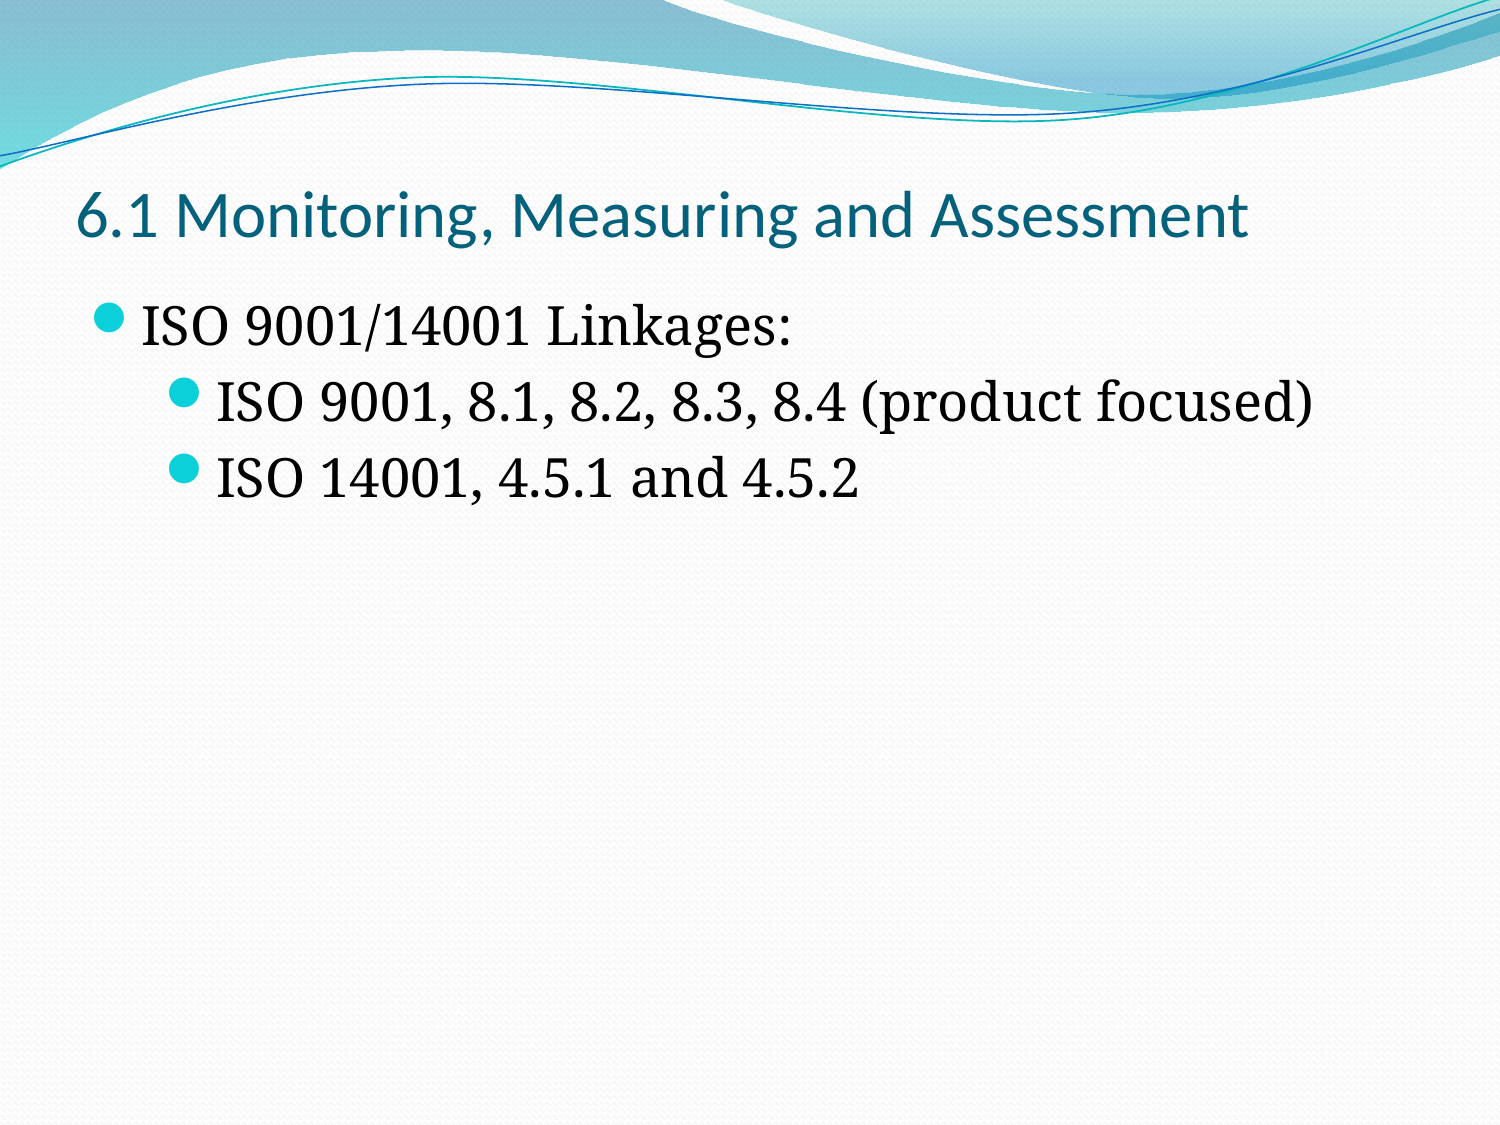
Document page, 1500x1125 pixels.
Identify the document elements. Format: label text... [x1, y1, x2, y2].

text_box ISO 9001/14001 Linkages: ISO 9001, 8.1, 8.2, 8.3, 8.4 (product focused) ISO 14001, 4.5.1 and 4.5.2 [74, 283, 1425, 1011]
text_box 6.1 Monitoring, Measuring and Assessment [74, 147, 1425, 251]
